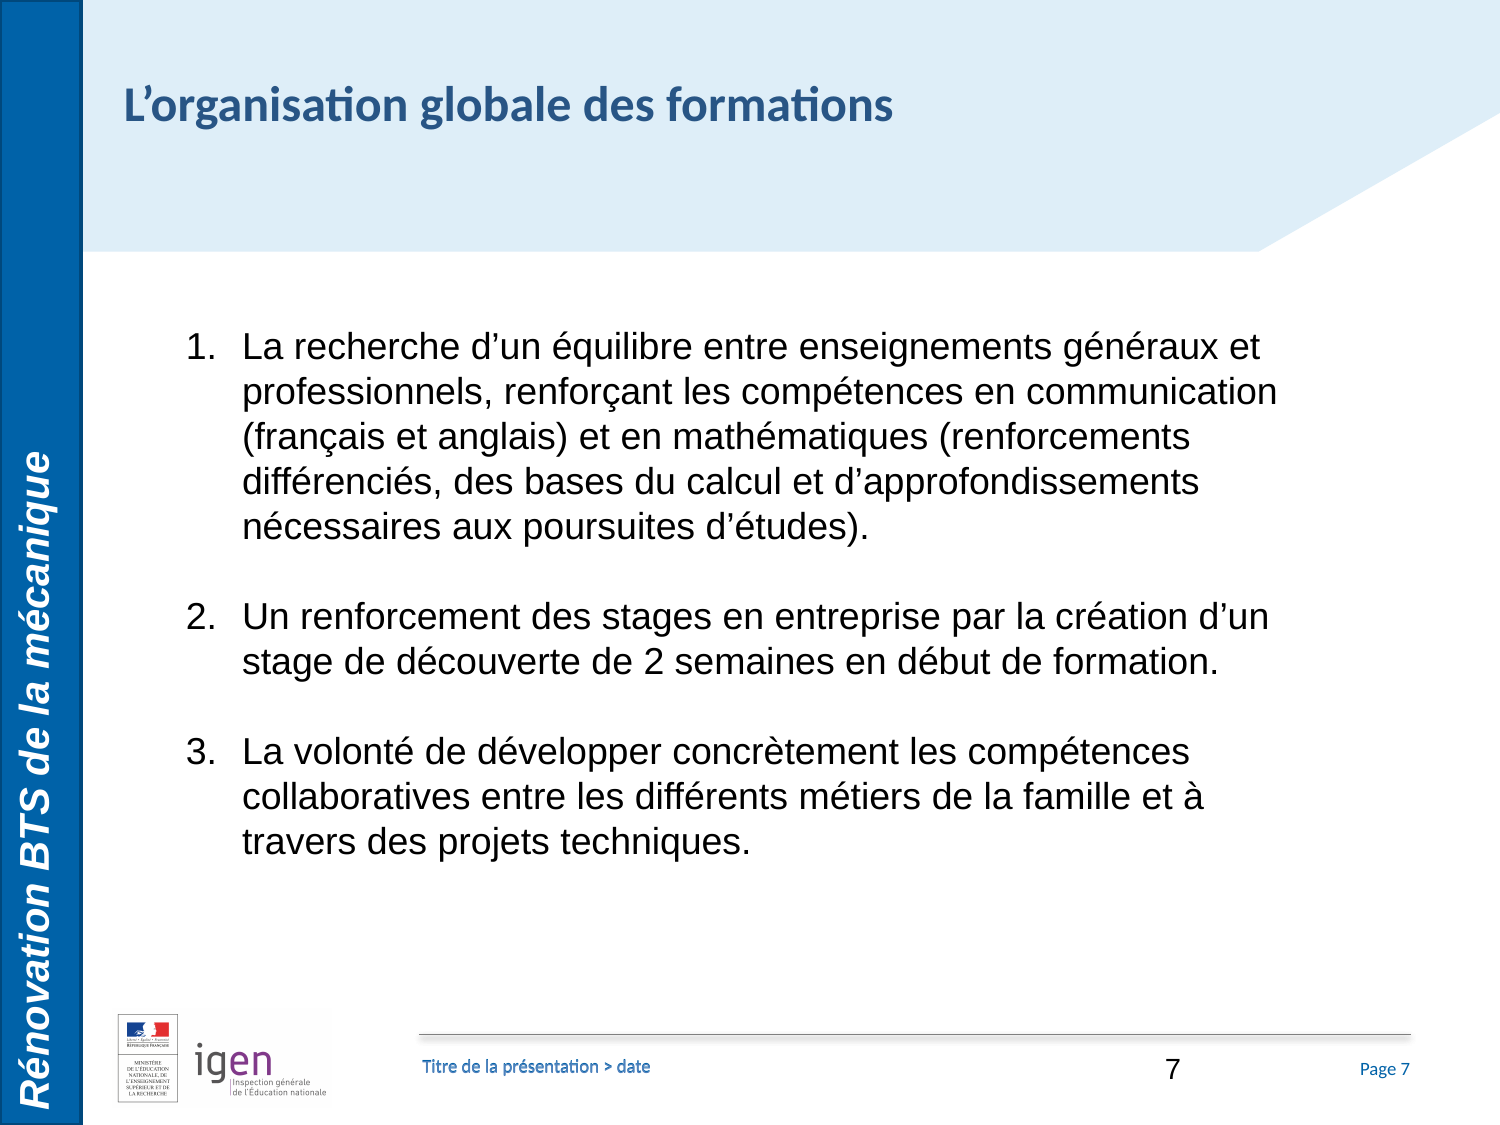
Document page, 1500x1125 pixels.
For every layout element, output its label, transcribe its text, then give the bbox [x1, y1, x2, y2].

text_box La recherche d’un équilibre entre enseignements généraux et professionnels, renforçant les compétences en communication (français et anglais) et en mathématiques (renforcements différenciés, des bases du calcul et d’approfondissements nécessaires aux poursuites d’études). Un renforcement des stages en entreprise par la création d’un stage de découverte de 2 semaines en début de formation. La volonté de développer concrètement les compétences collaboratives entre les différents métiers de la famille et à travers des projets techniques. [171, 314, 1317, 870]
picture [112, 1008, 332, 1108]
text_box Rénovation BTS de la mécanique [0, 0, 83, 1125]
slide_number 7 [1149, 1042, 1500, 1103]
text_box L’organisation globale des formations [123, 66, 1381, 138]
